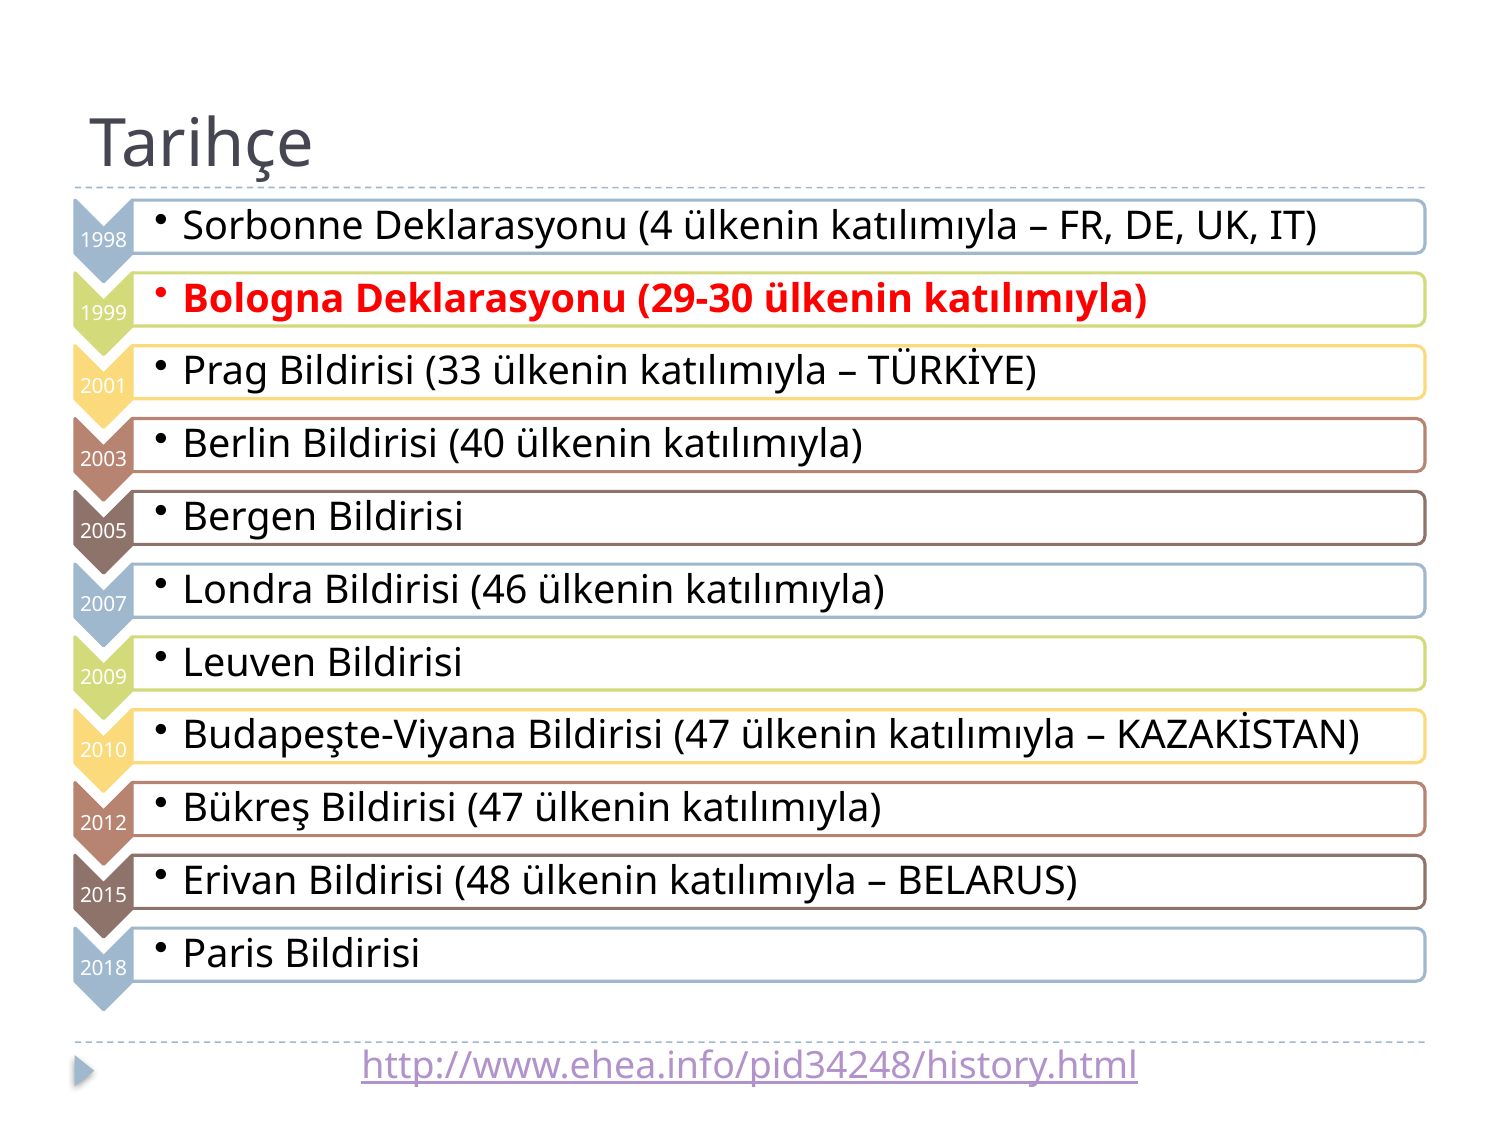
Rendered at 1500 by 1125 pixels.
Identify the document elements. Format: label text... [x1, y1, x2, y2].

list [74, 199, 1426, 1011]
title Tarihçe [75, 24, 1425, 188]
text_box http://www.ehea.info/pid34248/history.html [346, 1033, 1154, 1100]
